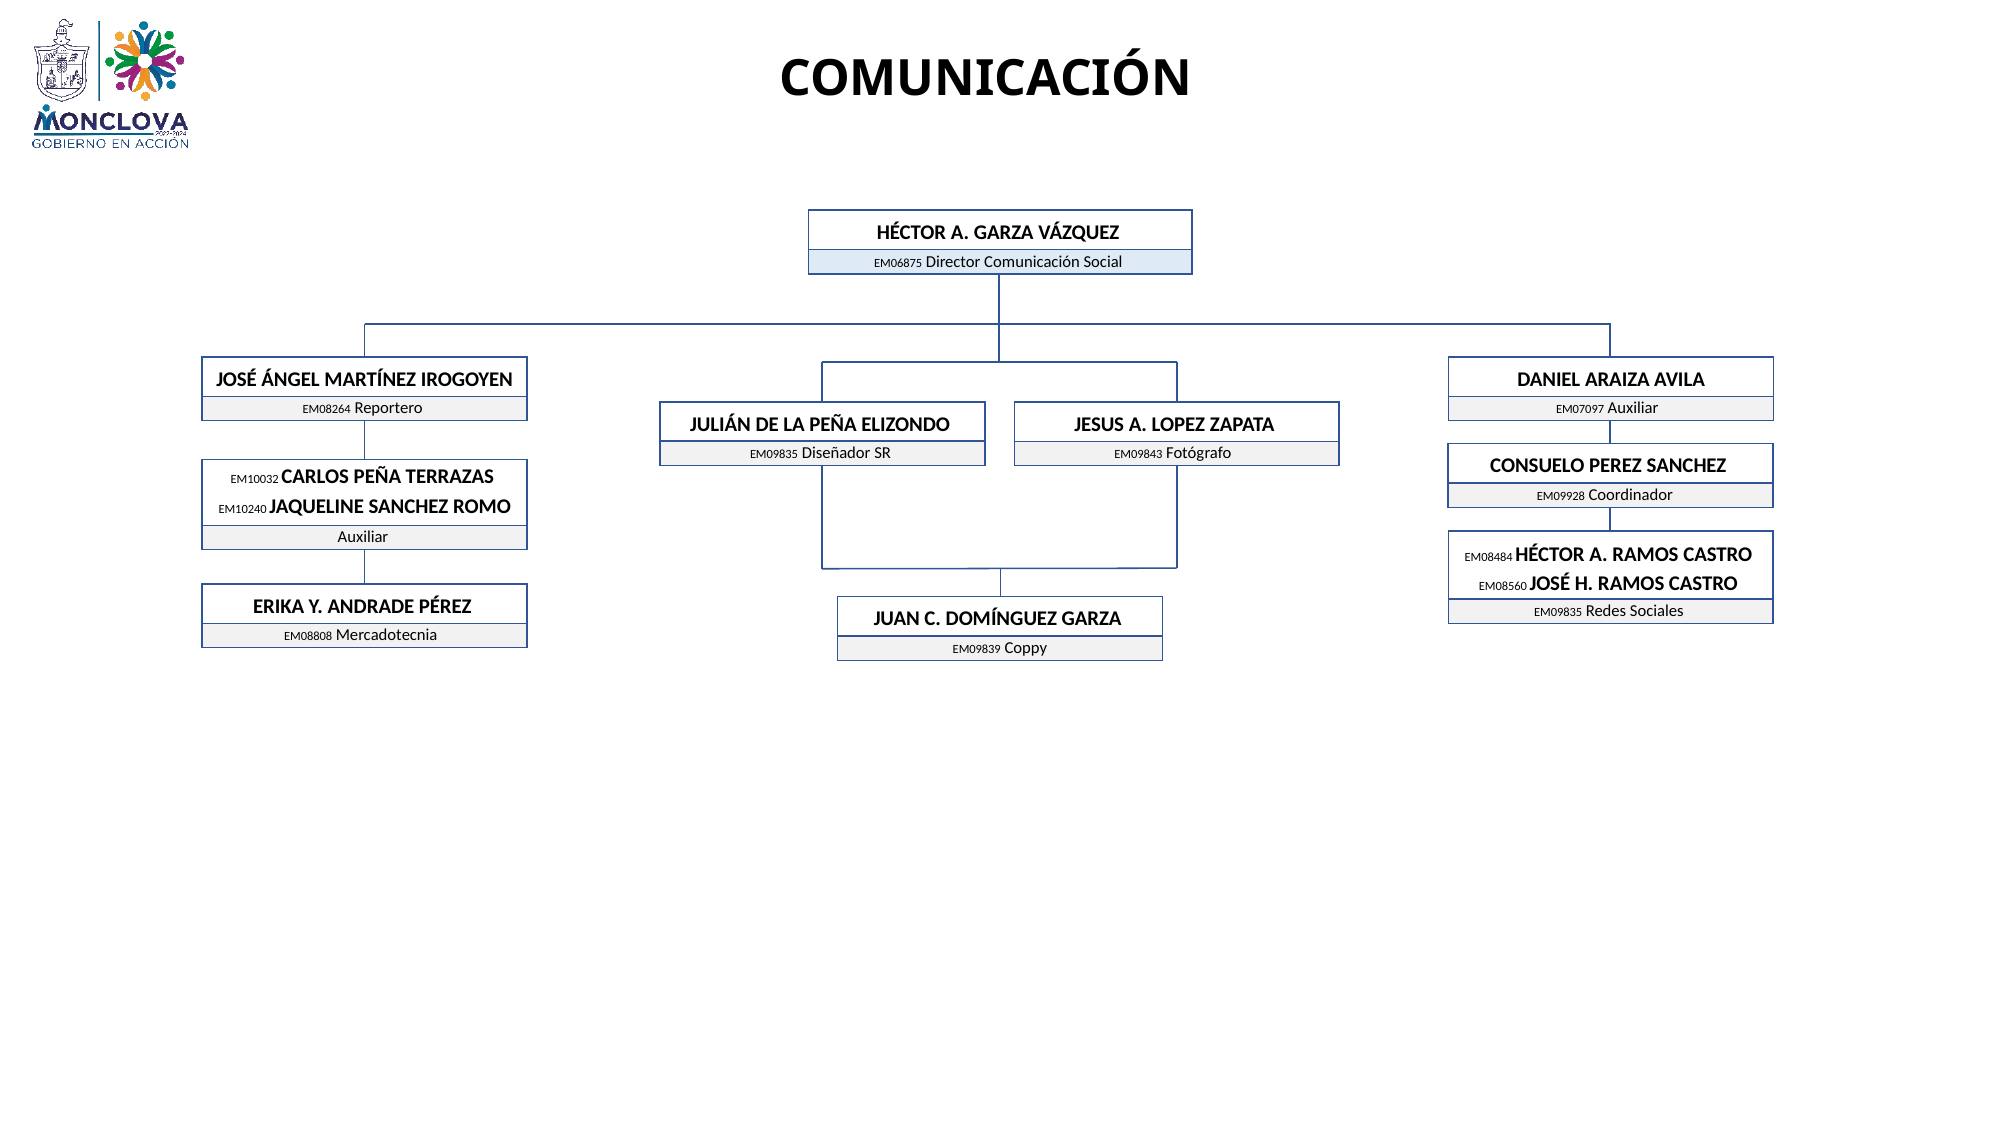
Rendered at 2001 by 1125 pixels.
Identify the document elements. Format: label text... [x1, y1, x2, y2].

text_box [1448, 531, 1774, 624]
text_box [1448, 356, 1774, 421]
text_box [659, 401, 985, 466]
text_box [202, 459, 528, 550]
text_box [837, 596, 1163, 661]
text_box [1014, 401, 1340, 466]
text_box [202, 356, 528, 421]
text_box COMUNICACIÓN [14, 5, 1983, 146]
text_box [1448, 443, 1773, 508]
picture [31, 19, 188, 148]
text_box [808, 210, 1193, 274]
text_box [202, 583, 528, 648]
